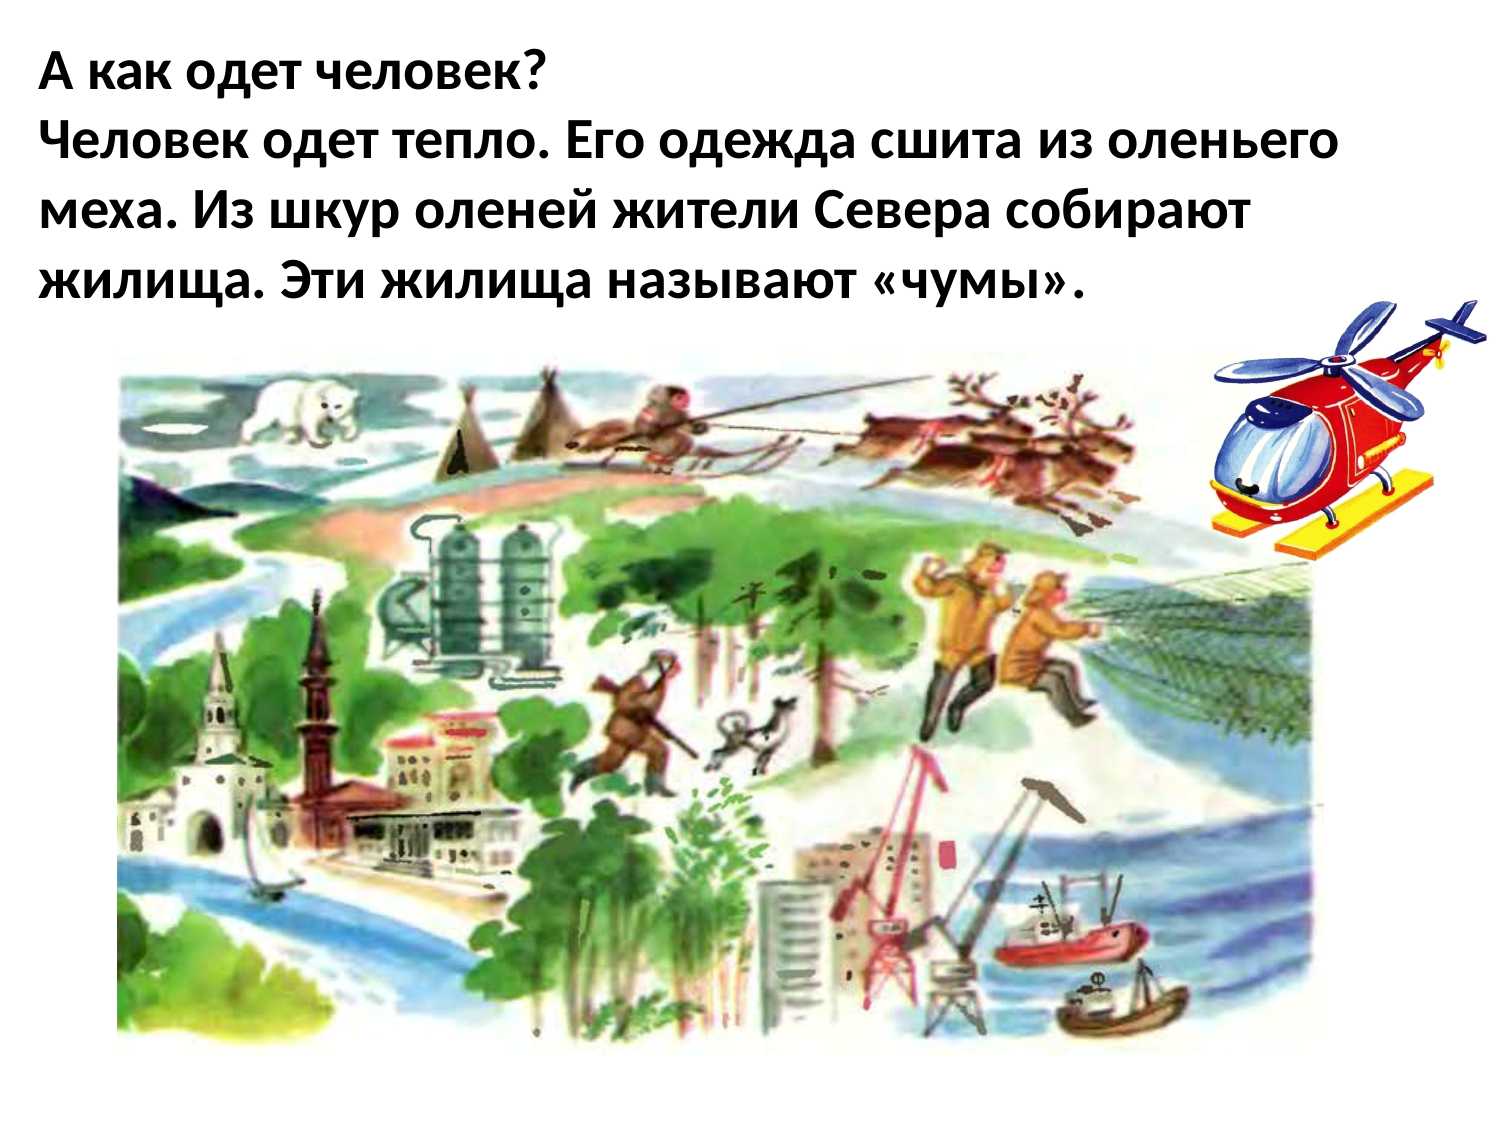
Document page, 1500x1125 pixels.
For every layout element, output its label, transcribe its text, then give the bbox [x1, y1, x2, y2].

picture [116, 280, 1500, 1055]
list А как одет человек? Человек одет тепло. Его одежда сшита из оленьего меха. Из шкур оленей жители Севера собирают жилища. Эти жилища называют «чумы». [23, 23, 1477, 1005]
